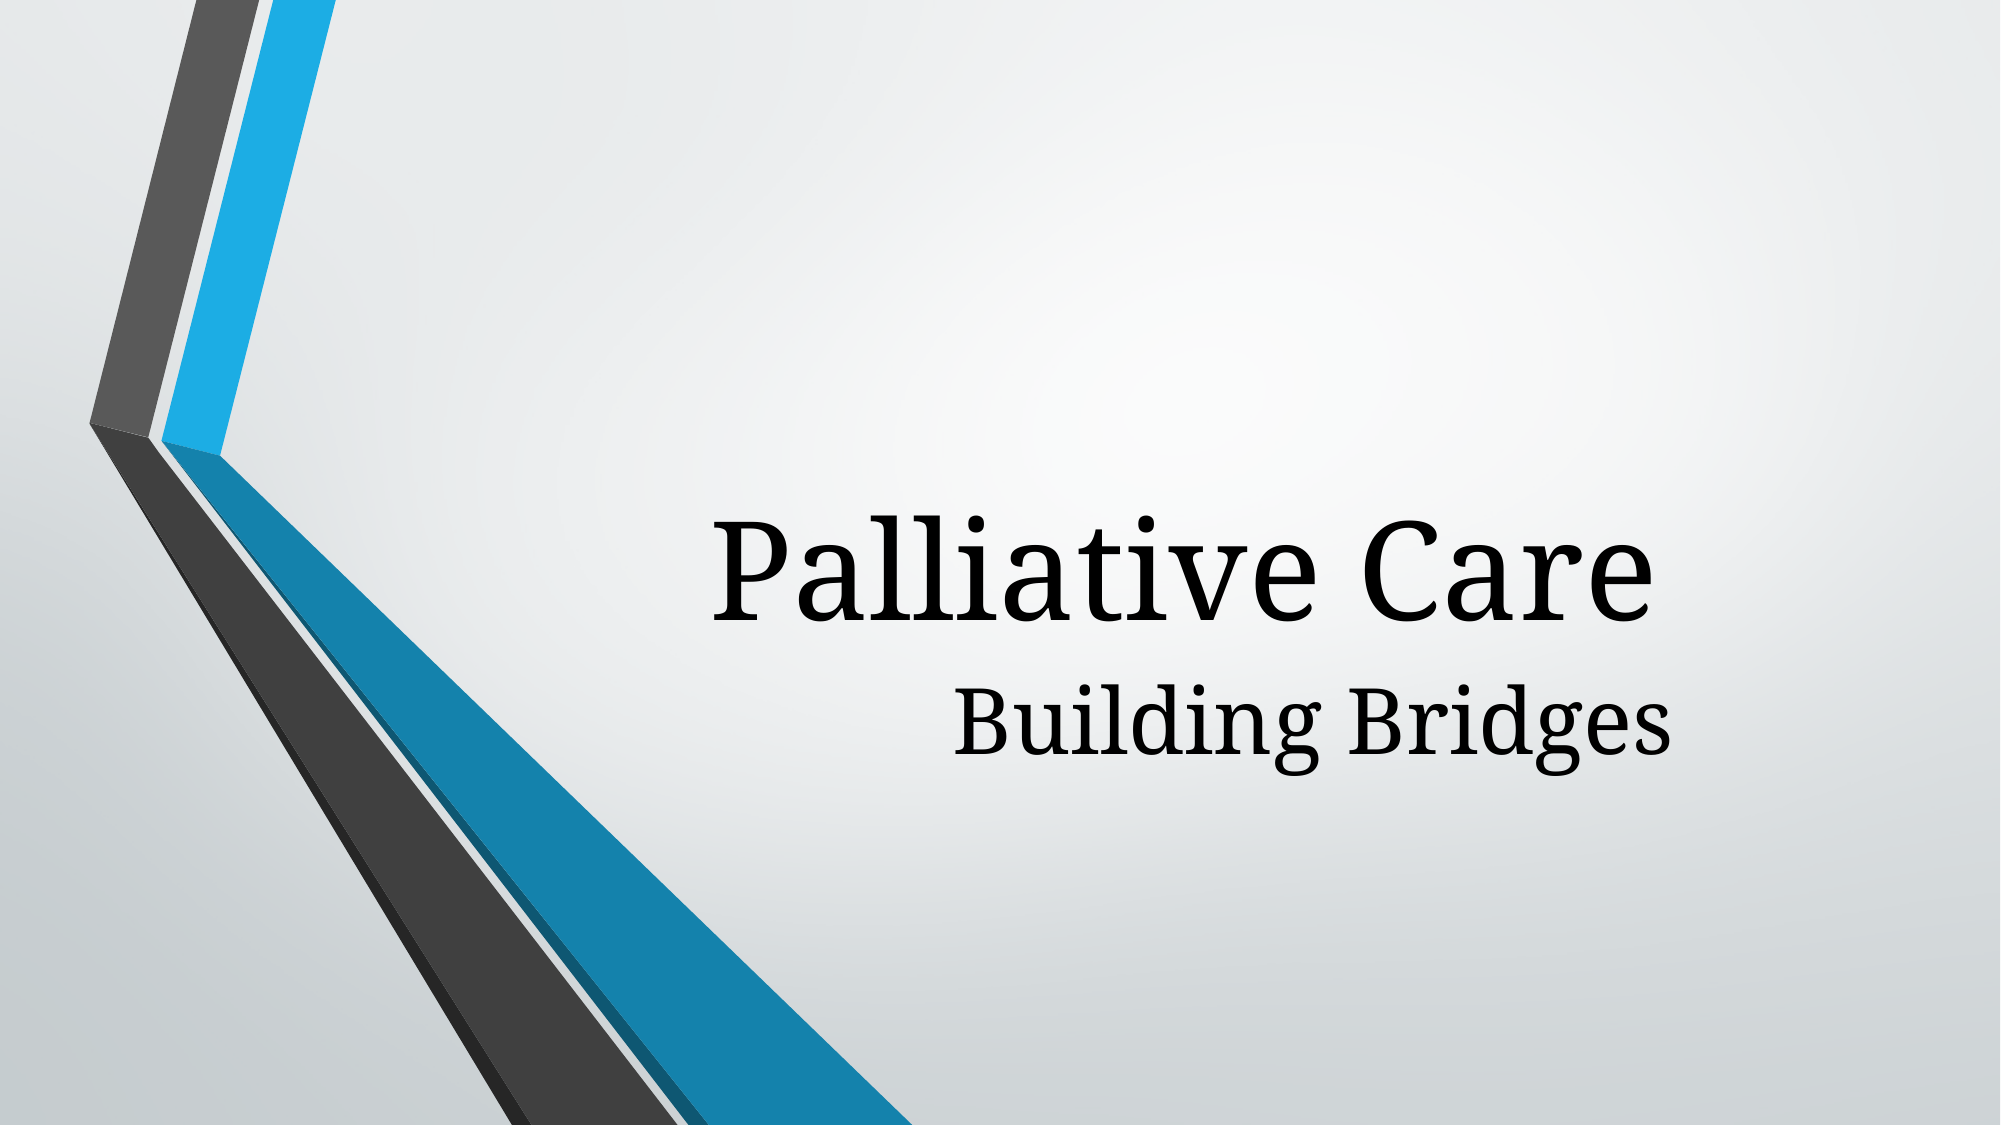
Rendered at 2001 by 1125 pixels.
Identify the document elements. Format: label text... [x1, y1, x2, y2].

subtitle Building Bridges [740, 655, 1887, 884]
title Palliative Care [480, 226, 1887, 656]
